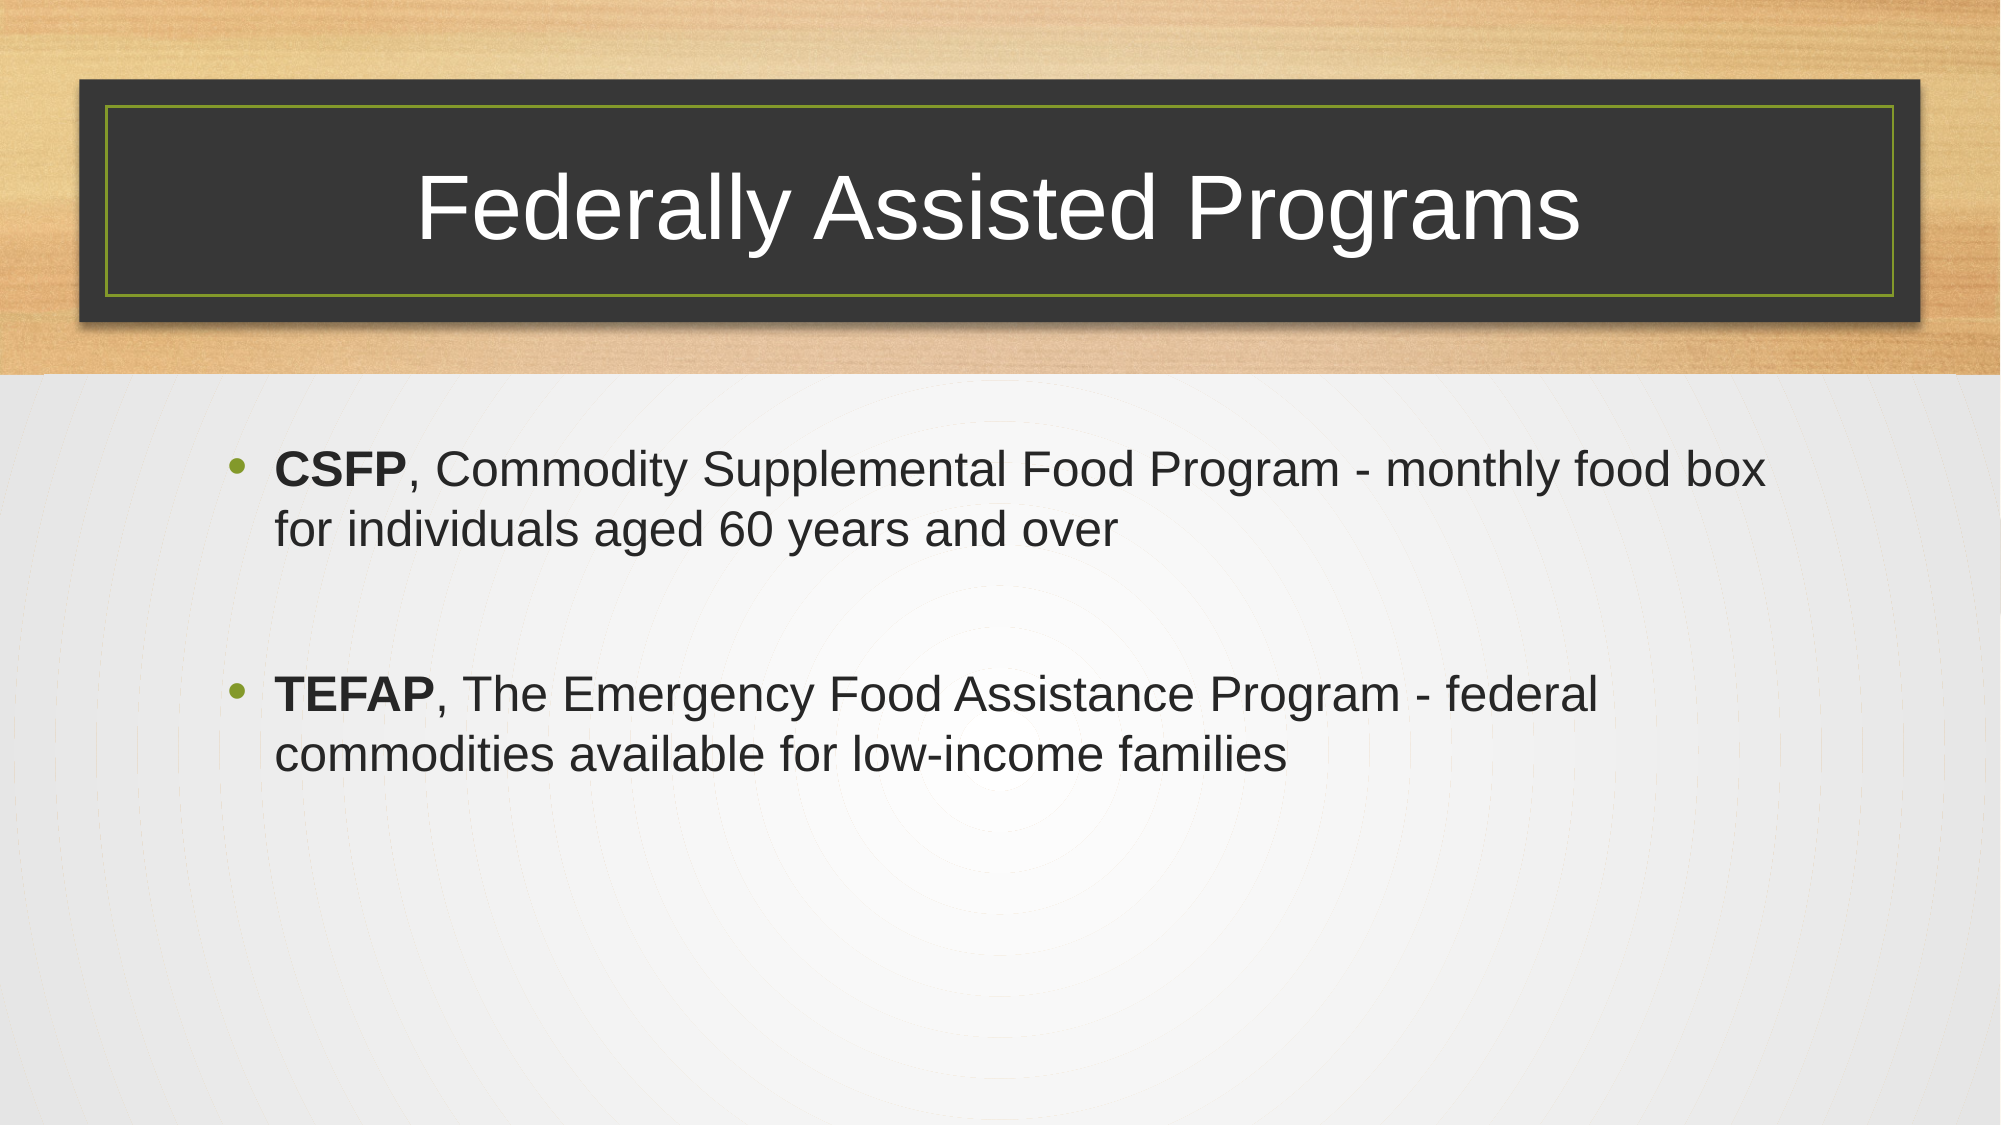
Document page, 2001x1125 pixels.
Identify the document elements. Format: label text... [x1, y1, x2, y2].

list CSFP, Commodity Supplemental Food Program - monthly food box for individuals aged 60 years and over TEFAP, The Emergency Food Assistance Program - federal commodities available for low-income families [212, 428, 1788, 964]
text_box [0, 0, 2000, 374]
text_box [0, 374, 2000, 1125]
text_box [78, 78, 1922, 323]
text_box [106, 106, 1894, 296]
